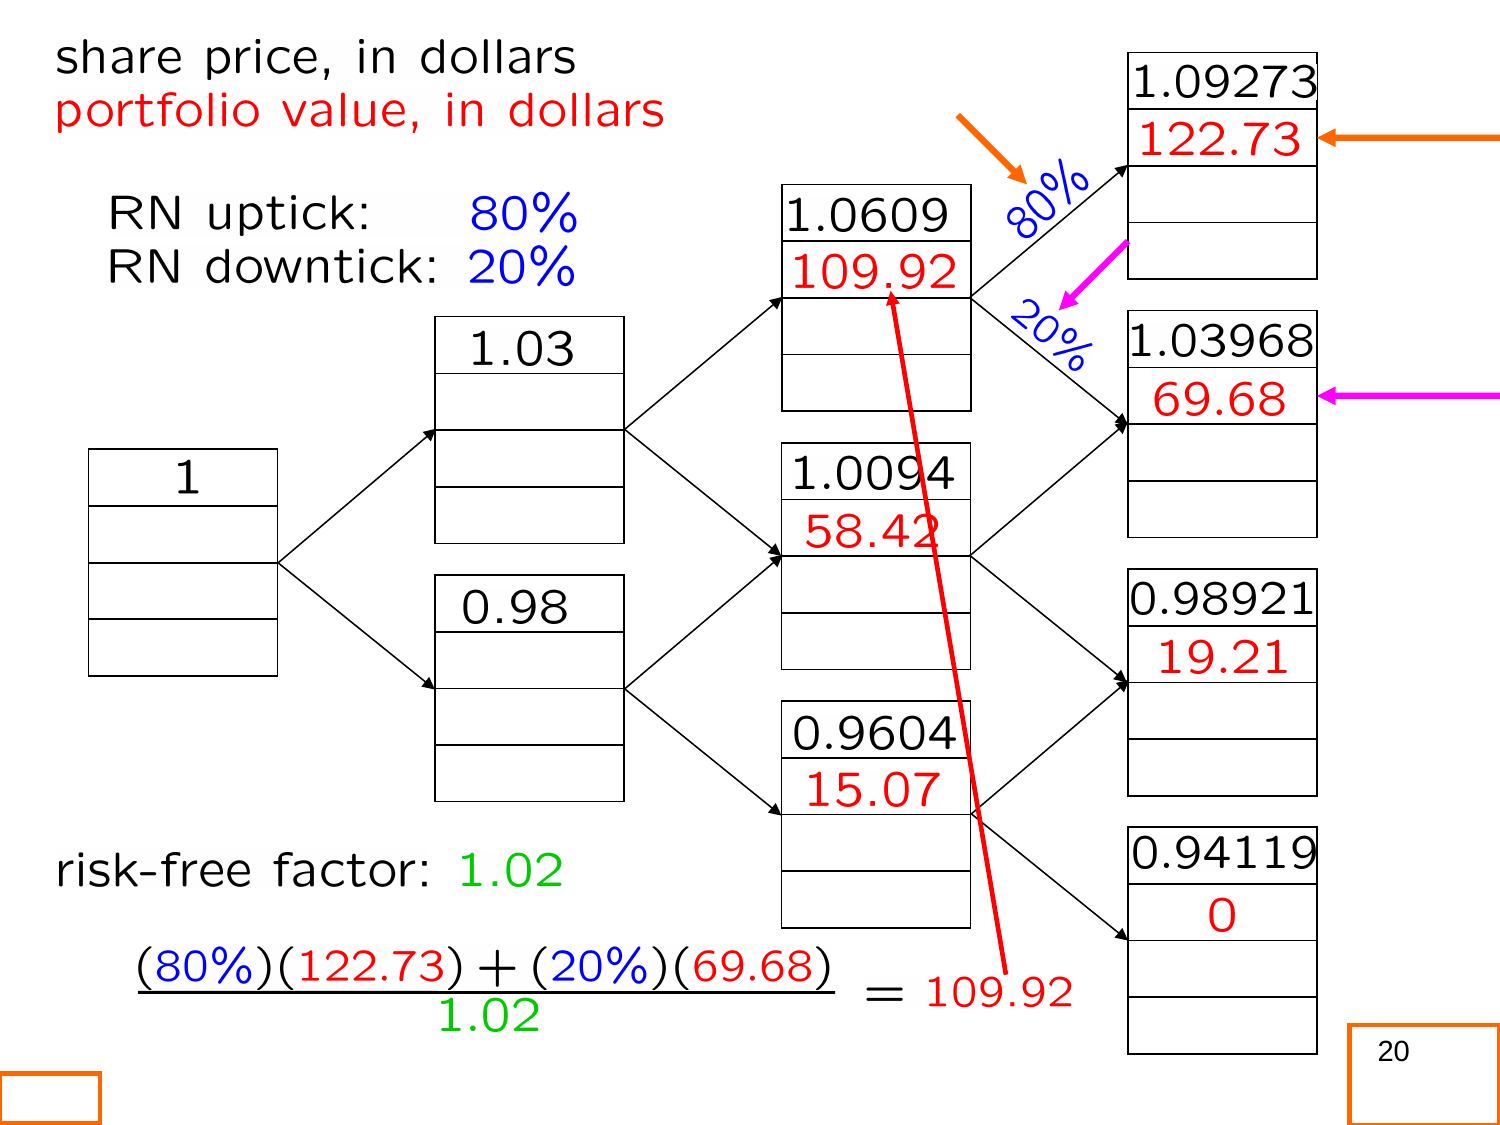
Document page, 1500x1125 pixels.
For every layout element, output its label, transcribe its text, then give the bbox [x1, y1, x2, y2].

picture [471, 330, 574, 368]
picture [1134, 64, 1318, 101]
text_box [1128, 940, 1318, 997]
picture [1131, 835, 1318, 872]
text_box [781, 814, 971, 871]
picture [805, 513, 940, 551]
picture [1000, 154, 1092, 244]
text_box [894, 297, 971, 354]
text_box [435, 373, 625, 430]
picture [56, 89, 665, 135]
text_box [781, 871, 971, 928]
text_box [978, 679, 1130, 808]
picture [1152, 380, 1285, 418]
text_box [1316, 389, 1500, 403]
text_box [781, 556, 944, 612]
text_box [781, 184, 971, 241]
picture [137, 946, 831, 991]
text_box [1127, 739, 1317, 796]
text_box [1128, 827, 1318, 837]
text_box [88, 562, 278, 619]
picture [807, 771, 940, 809]
text_box [434, 688, 624, 745]
text_box [936, 556, 971, 612]
text_box [781, 499, 927, 556]
text_box [88, 449, 278, 505]
text_box [625, 296, 783, 429]
text_box [278, 428, 437, 563]
picture [109, 245, 576, 288]
picture [787, 196, 949, 234]
text_box [623, 688, 782, 816]
text_box [781, 757, 971, 814]
text_box [886, 299, 919, 453]
text_box [781, 442, 917, 499]
text_box [917, 442, 971, 499]
text_box [1127, 424, 1317, 480]
text_box [946, 612, 971, 670]
slide_number 20 [1074, 1024, 1425, 1103]
picture [1208, 897, 1236, 935]
picture [110, 190, 577, 238]
text_box [1128, 222, 1318, 280]
text_box [625, 554, 783, 688]
picture [793, 714, 958, 752]
picture [1008, 293, 1097, 374]
text_box [781, 701, 968, 757]
text_box [435, 486, 625, 544]
text_box [1127, 310, 1317, 325]
picture [865, 975, 1072, 1009]
text_box [88, 505, 278, 562]
text_box [970, 421, 1129, 555]
text_box [957, 115, 1025, 176]
text_box [902, 354, 971, 412]
text_box [434, 575, 624, 631]
picture [793, 455, 955, 493]
picture [1129, 581, 1313, 617]
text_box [57, 850, 563, 890]
picture [176, 458, 199, 494]
text_box [969, 554, 1126, 681]
text_box [434, 745, 624, 802]
text_box [1044, 358, 1127, 424]
text_box [1349, 1025, 1500, 1125]
text_box [1127, 682, 1317, 739]
text_box [623, 428, 781, 556]
text_box [434, 631, 624, 688]
text_box [927, 499, 971, 556]
text_box [1095, 164, 1128, 193]
text_box [781, 354, 910, 412]
text_box [1127, 568, 1317, 583]
text_box [0, 1073, 100, 1124]
picture [793, 253, 957, 291]
text_box [1128, 997, 1318, 1054]
text_box [435, 430, 625, 486]
picture [462, 588, 568, 626]
text_box [435, 316, 625, 373]
text_box [277, 562, 435, 690]
text_box [1128, 883, 1318, 940]
text_box [1127, 367, 1317, 424]
text_box [1128, 52, 1318, 109]
text_box [1127, 480, 1317, 538]
text_box [1128, 109, 1318, 165]
text_box [1316, 131, 1500, 144]
text_box [781, 612, 954, 670]
picture [56, 39, 575, 82]
text_box [781, 297, 901, 354]
picture [1129, 322, 1313, 359]
picture [1159, 639, 1287, 676]
text_box [1058, 241, 1129, 311]
text_box [781, 241, 971, 297]
text_box [981, 821, 1129, 941]
text_box [961, 701, 971, 757]
text_box [1128, 165, 1318, 222]
picture [1140, 121, 1302, 159]
text_box [88, 619, 278, 676]
text_box [1128, 877, 1318, 883]
text_box [1127, 625, 1317, 682]
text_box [137, 992, 836, 1034]
